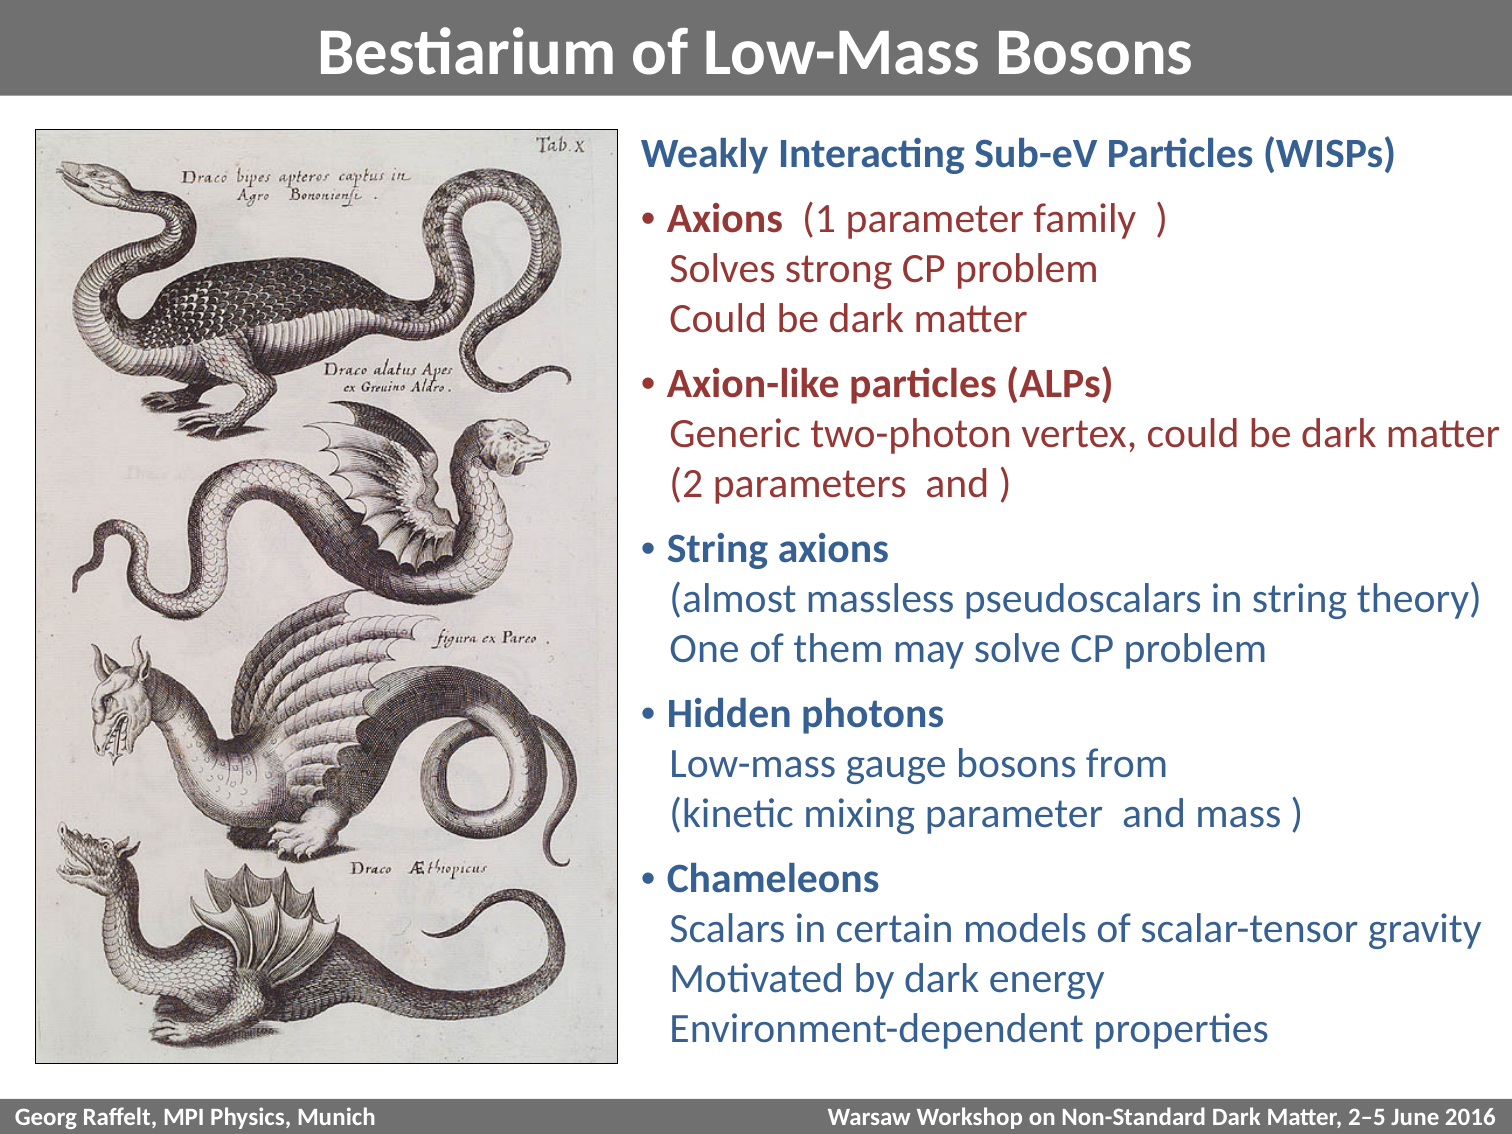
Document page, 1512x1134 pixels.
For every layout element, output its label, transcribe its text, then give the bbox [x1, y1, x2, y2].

picture [35, 129, 618, 1064]
title Bestiarium of Low-Mass Bosons [0, 0, 1512, 96]
